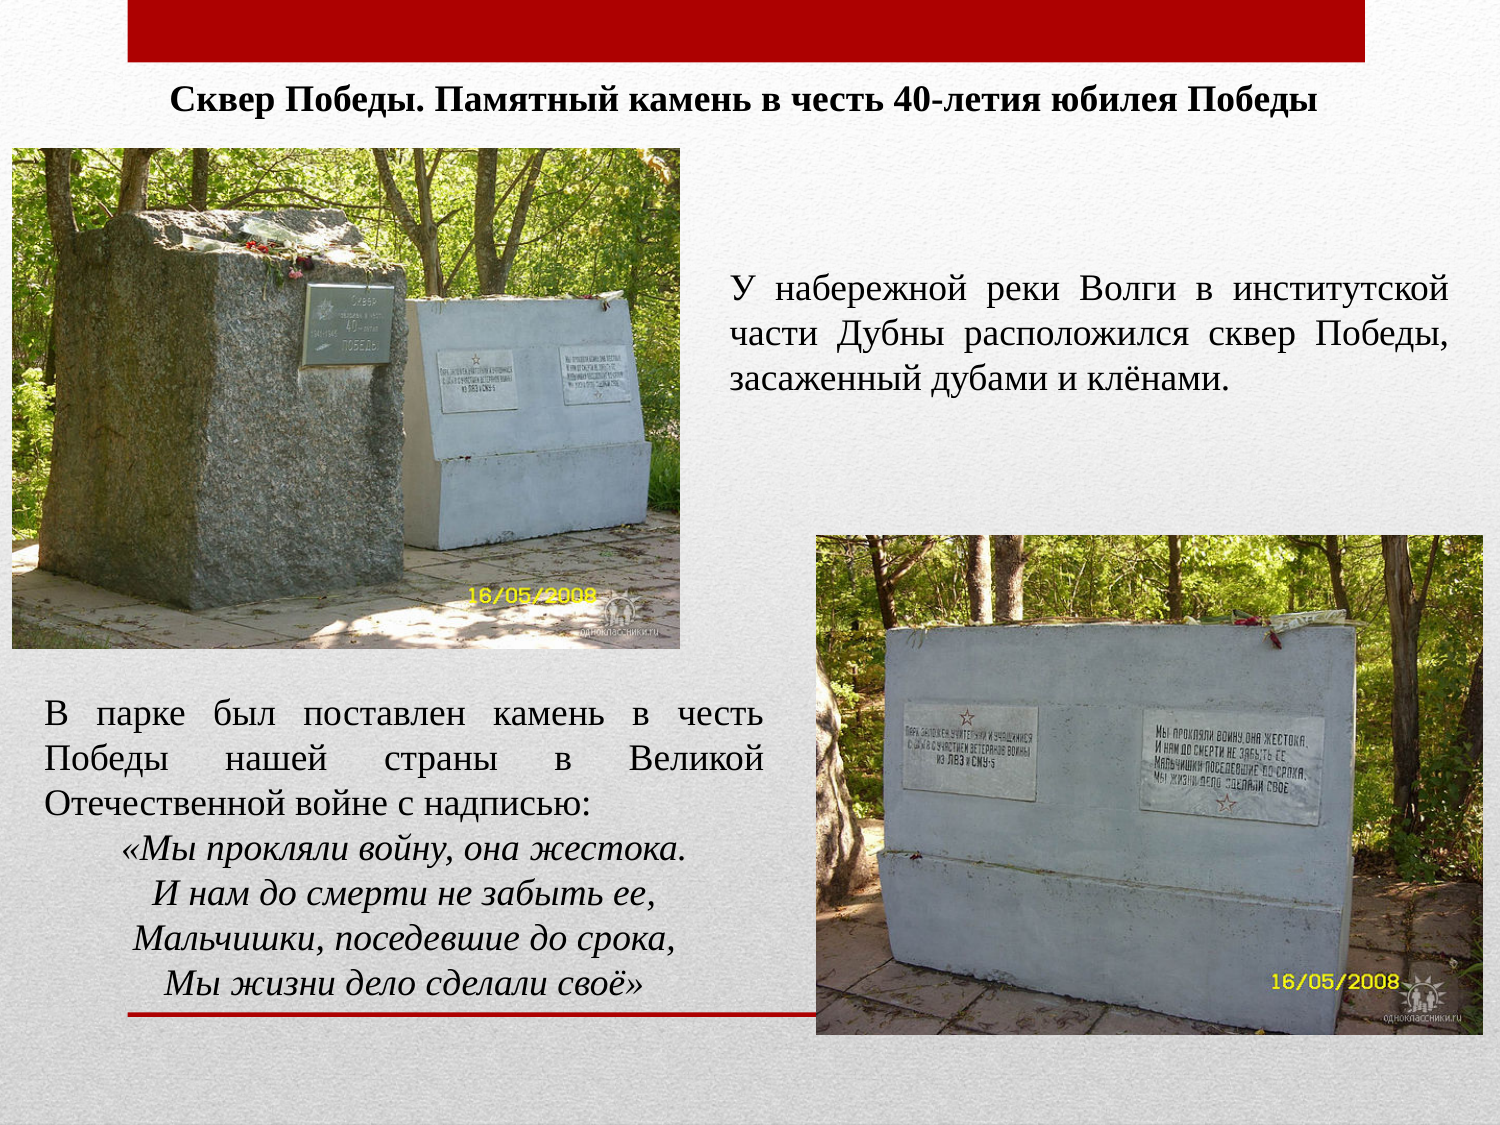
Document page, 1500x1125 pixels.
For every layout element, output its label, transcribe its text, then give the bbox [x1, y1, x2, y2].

text_box Сквер Победы. Памятный камень в честь 40-летия юбилея Победы [123, 66, 1365, 127]
text_box У набережной реки Волги в институтской части Дубны расположился сквер Победы, засаженный дубами и клёнами. [714, 255, 1465, 405]
picture [11, 148, 680, 650]
text_box В парке был поставлен камень в честь Победы нашей страны в Великой Отечественной войне с надписью: «Мы прокляли войну, она жестока. И нам до смерти не забыть ее, Мальчишки, поседевшие до срока, Мы жизни дело сделали своё» [29, 680, 780, 1011]
picture [815, 534, 1484, 1036]
